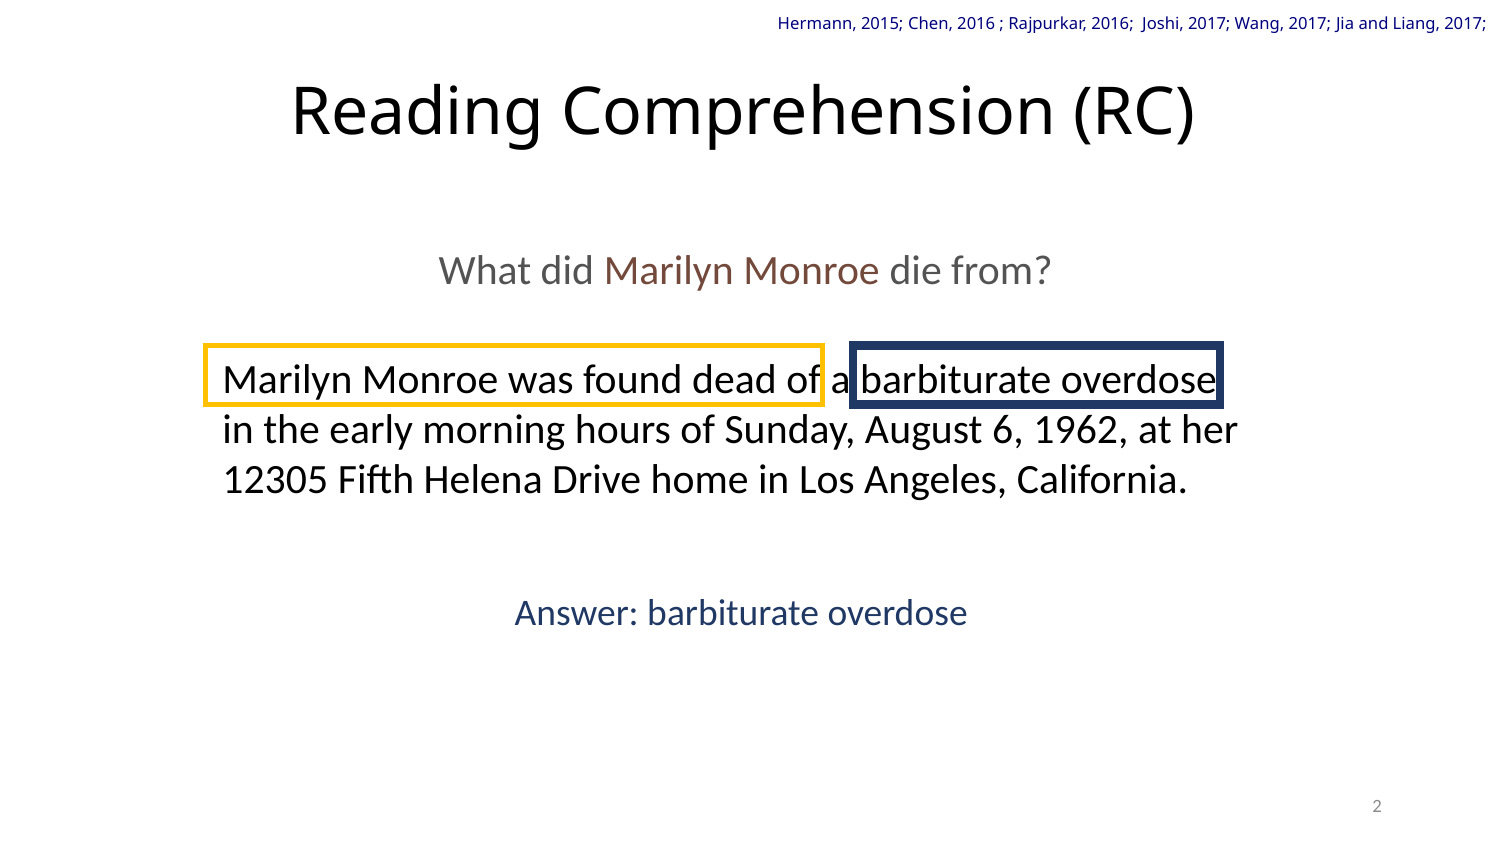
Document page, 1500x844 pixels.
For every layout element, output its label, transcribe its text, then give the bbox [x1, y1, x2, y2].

text_box Marilyn Monroe was found dead of a barbiturate overdose in the early morning hours of Sunday, August 6, 1962, at her 12305 Fifth Helena Drive home in Los Angeles, California. [217, 347, 1251, 506]
text_box What did Marilyn Monroe die from? [434, 238, 1058, 297]
text_box Hermann, 2015; Chen, 2016 ; Rajpurkar, 2016; Joshi, 2017; Wang, 2017; Jia and Liang, 2017; [762, 5, 1500, 61]
text_box Answer: barbiturate overdose [510, 583, 973, 638]
title Reading Comprehension (RC) [90, 24, 1396, 157]
text_box [852, 345, 1221, 405]
slide_number 2 [1059, 782, 1397, 827]
text_box [205, 345, 823, 405]
